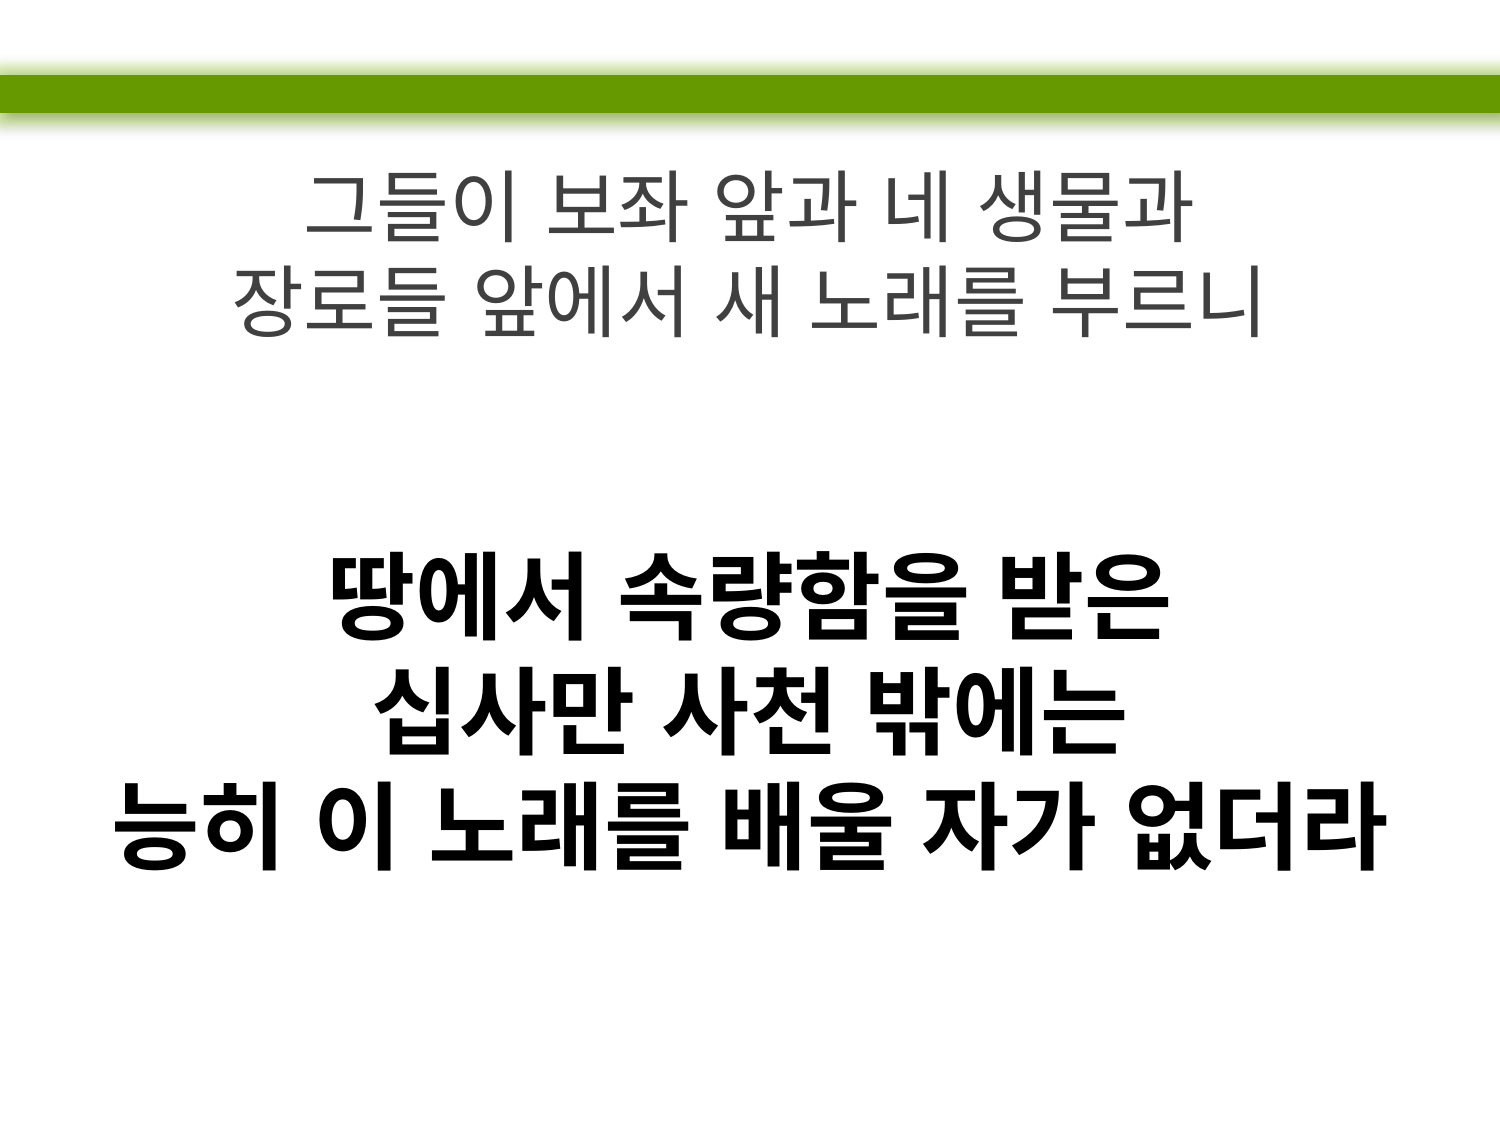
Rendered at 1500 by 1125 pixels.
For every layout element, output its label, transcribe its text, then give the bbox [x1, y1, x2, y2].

text_box 그들이 보좌 앞과 네 생물과 장로들 앞에서 새 노래를 부르니 [0, 149, 1500, 355]
text_box 땅에서 속량함을 받은 십사만 사천 밖에는 능히 이 노래를 배울 자가 없더라 [0, 529, 1500, 890]
text_box [0, 75, 1500, 113]
